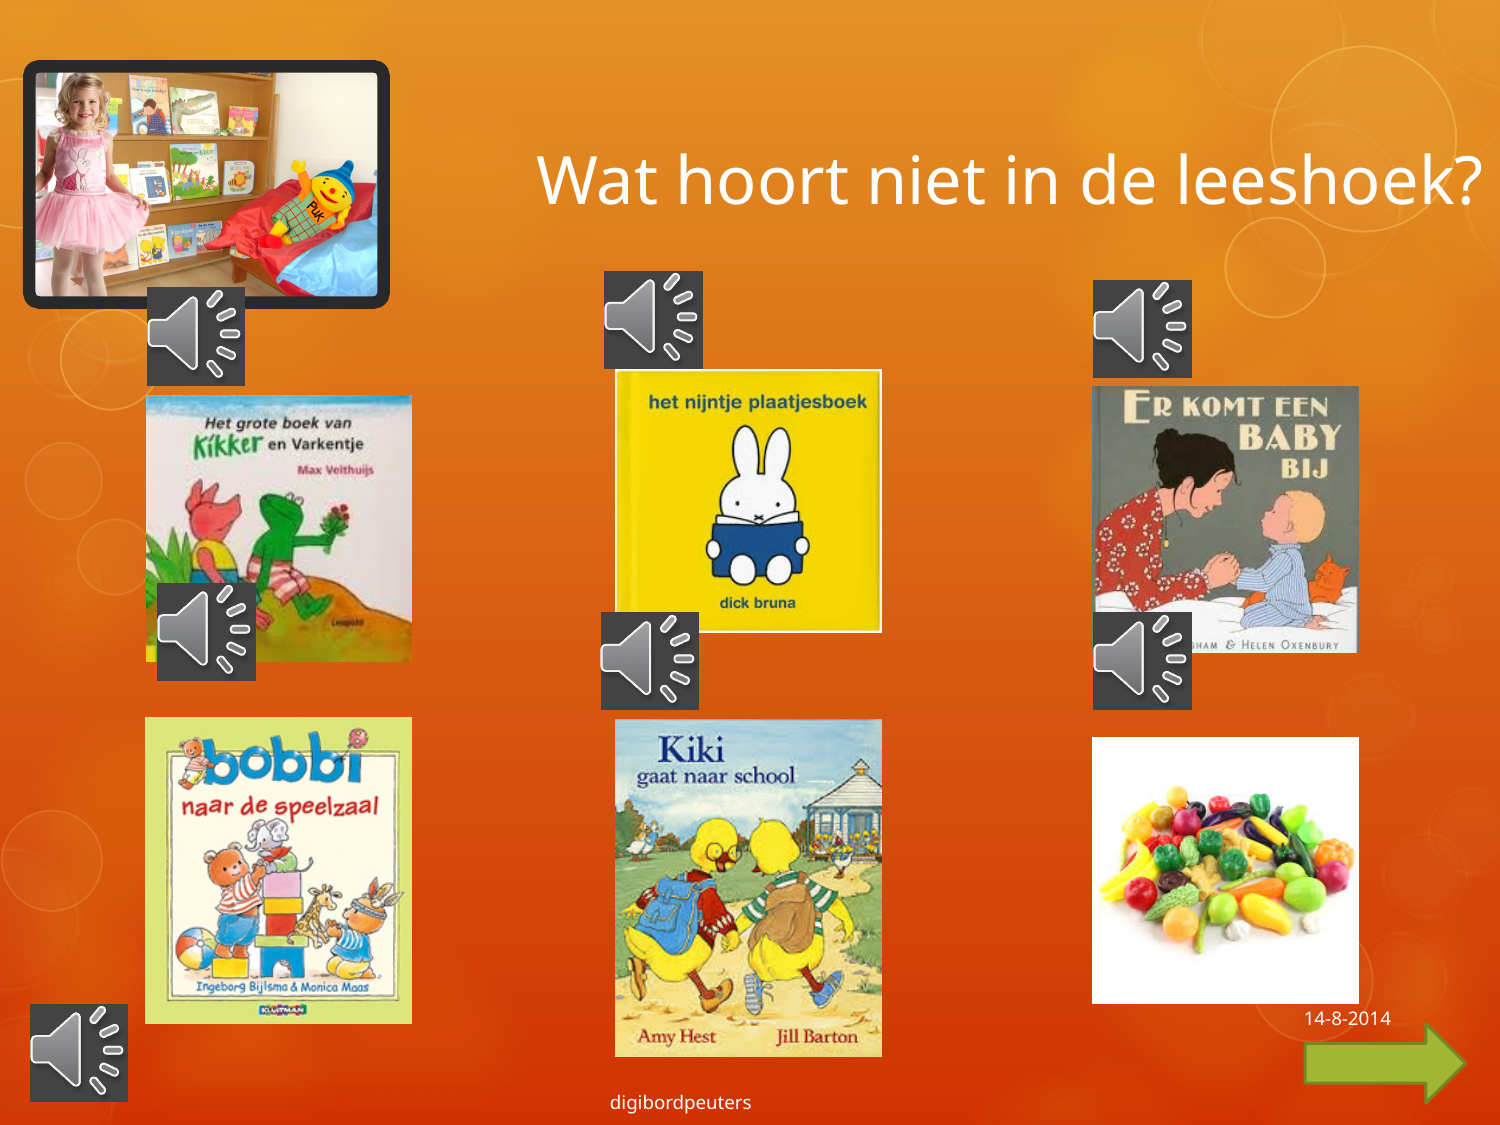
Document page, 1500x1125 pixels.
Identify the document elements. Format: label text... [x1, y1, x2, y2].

footer digibordpeuters [595, 1061, 1458, 1122]
picture [1091, 385, 1359, 712]
picture [28, 1002, 130, 1104]
picture [615, 718, 882, 1057]
text_box [1303, 1022, 1467, 1074]
picture [1091, 737, 1359, 1005]
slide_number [1056, 976, 1406, 1037]
picture [28, 65, 385, 387]
picture [1092, 278, 1194, 380]
picture [599, 269, 882, 712]
title Wat hoort niet in de leeshoek? [390, 101, 1500, 254]
picture [145, 717, 413, 1025]
picture [145, 394, 413, 683]
